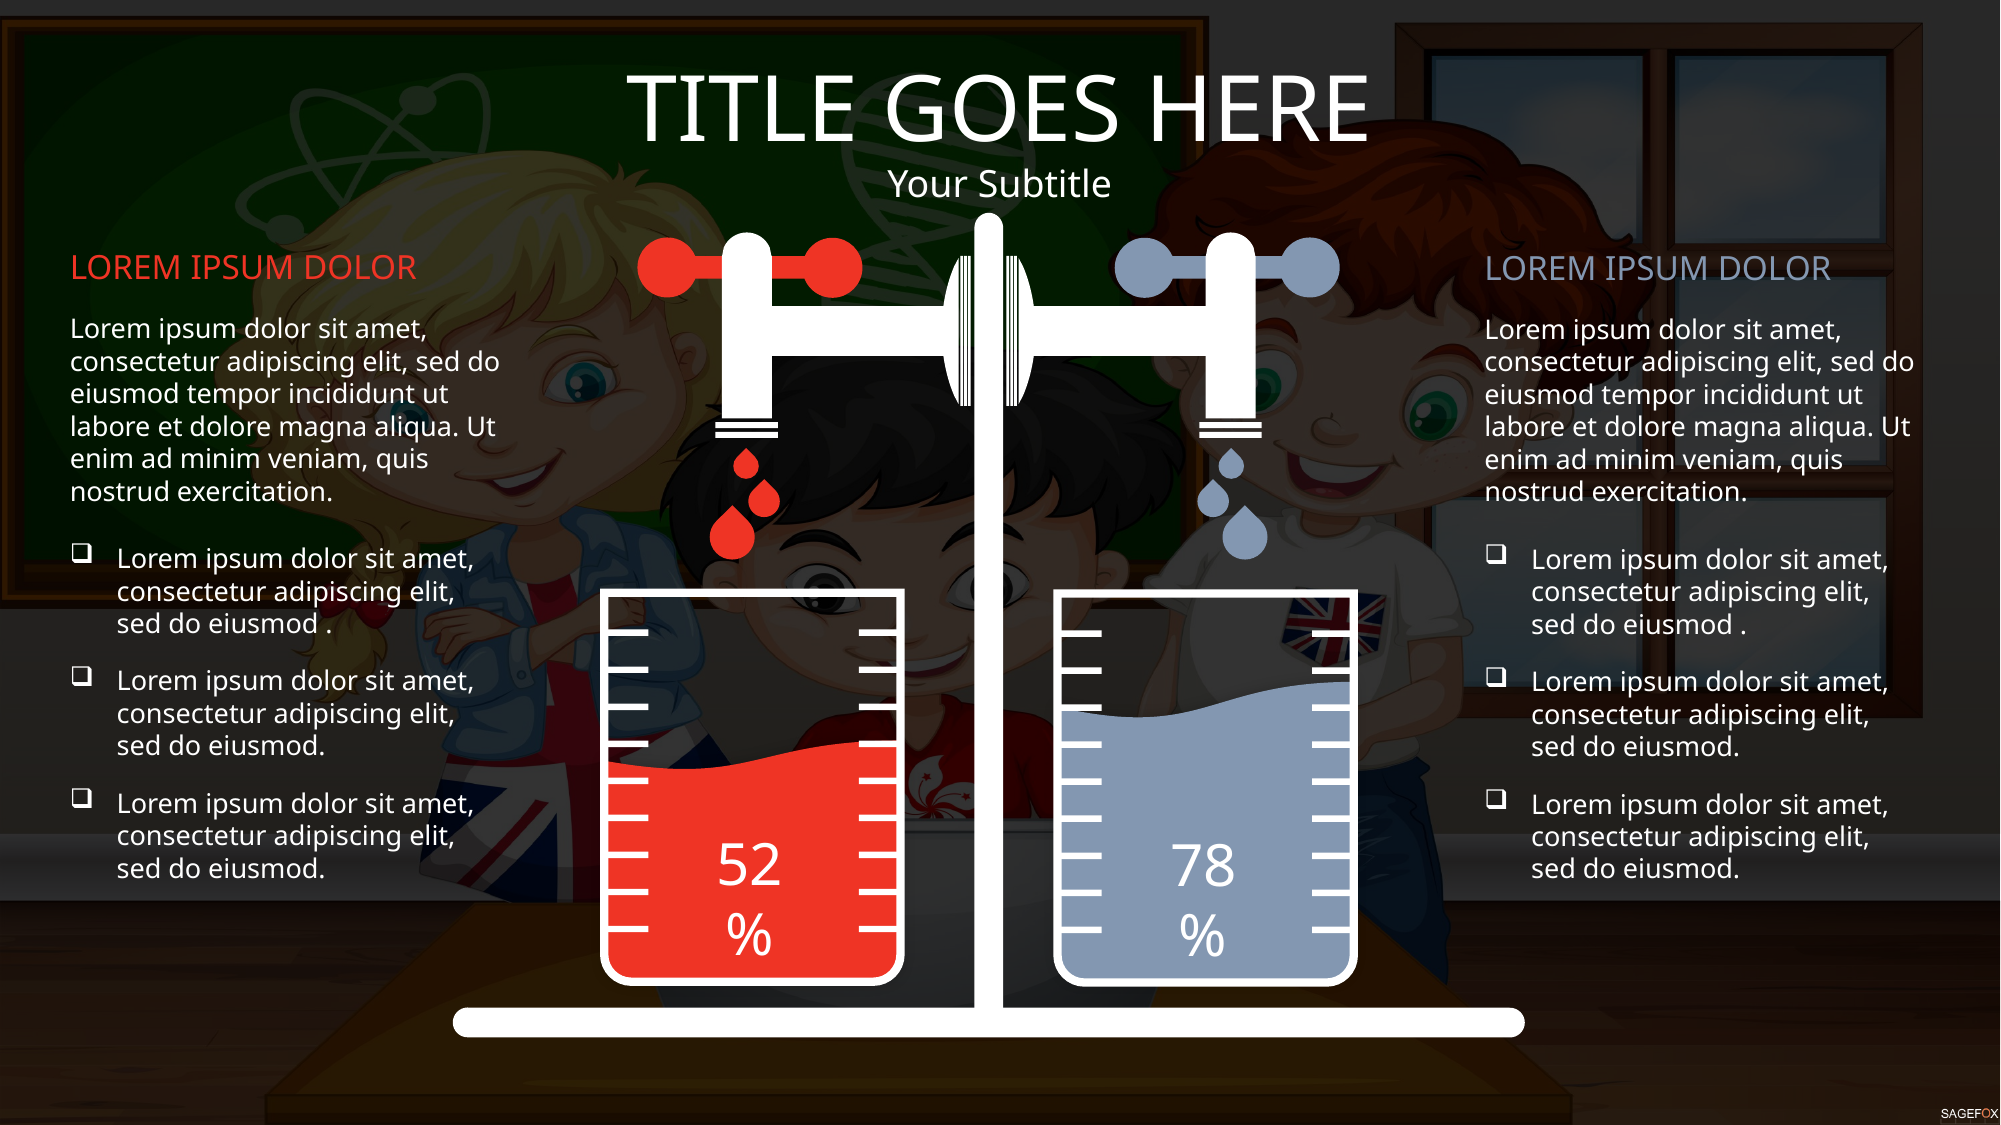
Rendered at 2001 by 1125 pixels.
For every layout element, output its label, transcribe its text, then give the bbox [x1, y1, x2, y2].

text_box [709, 453, 780, 560]
text_box LOREM IPSUM DOLOR Lorem ipsum dolor sit amet, consectetur adipiscing elit, sed do eiusmod tempor incididunt ut labore et dolore magna aliqua. Ut enim ad minim veniam, quis nostrud exercitation. Lorem ipsum dolor sit amet, consectetur adipiscing elit, sed do eiusmod . Lorem ipsum dolor sit amet, consectetur adipiscing elit, sed do eiusmod. Lorem ipsum dolor sit amet, consectetur adipiscing elit, sed do eiusmod. [55, 239, 516, 891]
picture [0, 0, 2001, 1125]
text_box LOREM IPSUM DOLOR Lorem ipsum dolor sit amet, consectetur adipiscing elit, sed do eiusmod tempor incididunt ut labore et dolore magna aliqua. Ut enim ad minim veniam, quis nostrud exercitation. Lorem ipsum dolor sit amet, consectetur adipiscing elit, sed do eiusmod . Lorem ipsum dolor sit amet, consectetur adipiscing elit, sed do eiusmod. Lorem ipsum dolor sit amet, consectetur adipiscing elit, sed do eiusmod. [1469, 239, 1931, 892]
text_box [602, 592, 903, 982]
text_box TITLE GOES HERE Your Subtitle [548, 42, 1452, 212]
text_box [1197, 453, 1268, 560]
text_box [1055, 593, 1356, 983]
text_box [973, 211, 1005, 1024]
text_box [1006, 232, 1340, 438]
text_box [451, 1006, 1526, 1039]
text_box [637, 232, 971, 438]
